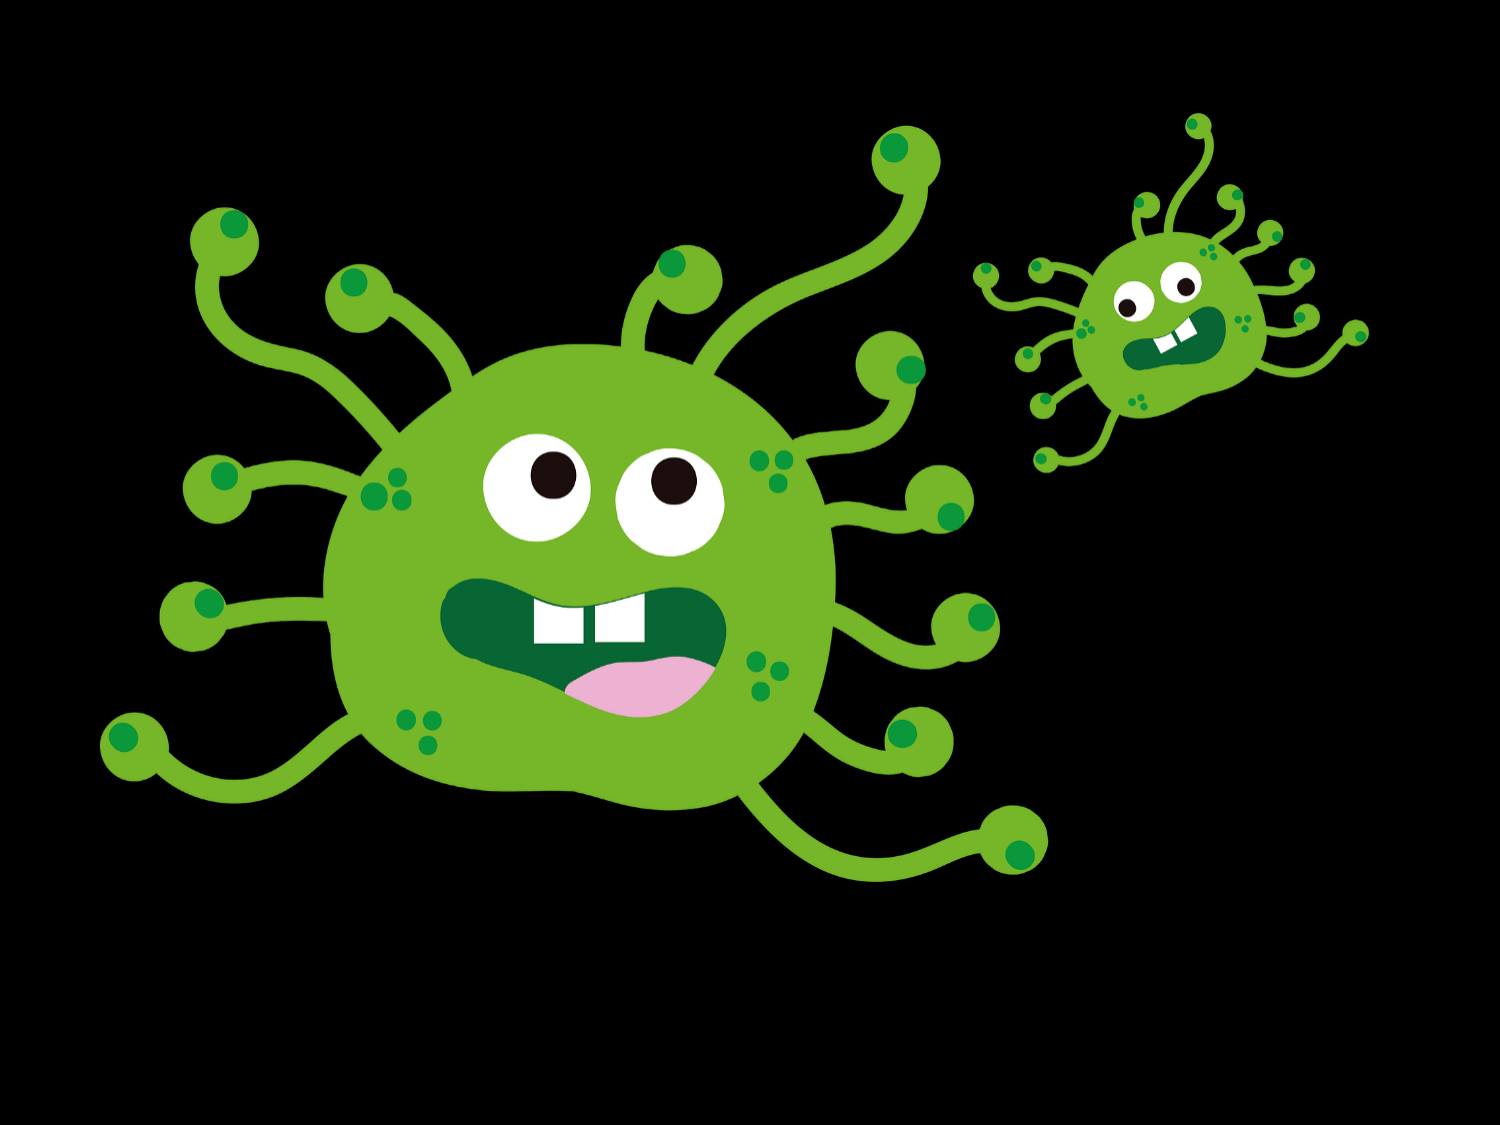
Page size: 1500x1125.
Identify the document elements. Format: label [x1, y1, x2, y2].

picture [100, 113, 1370, 882]
